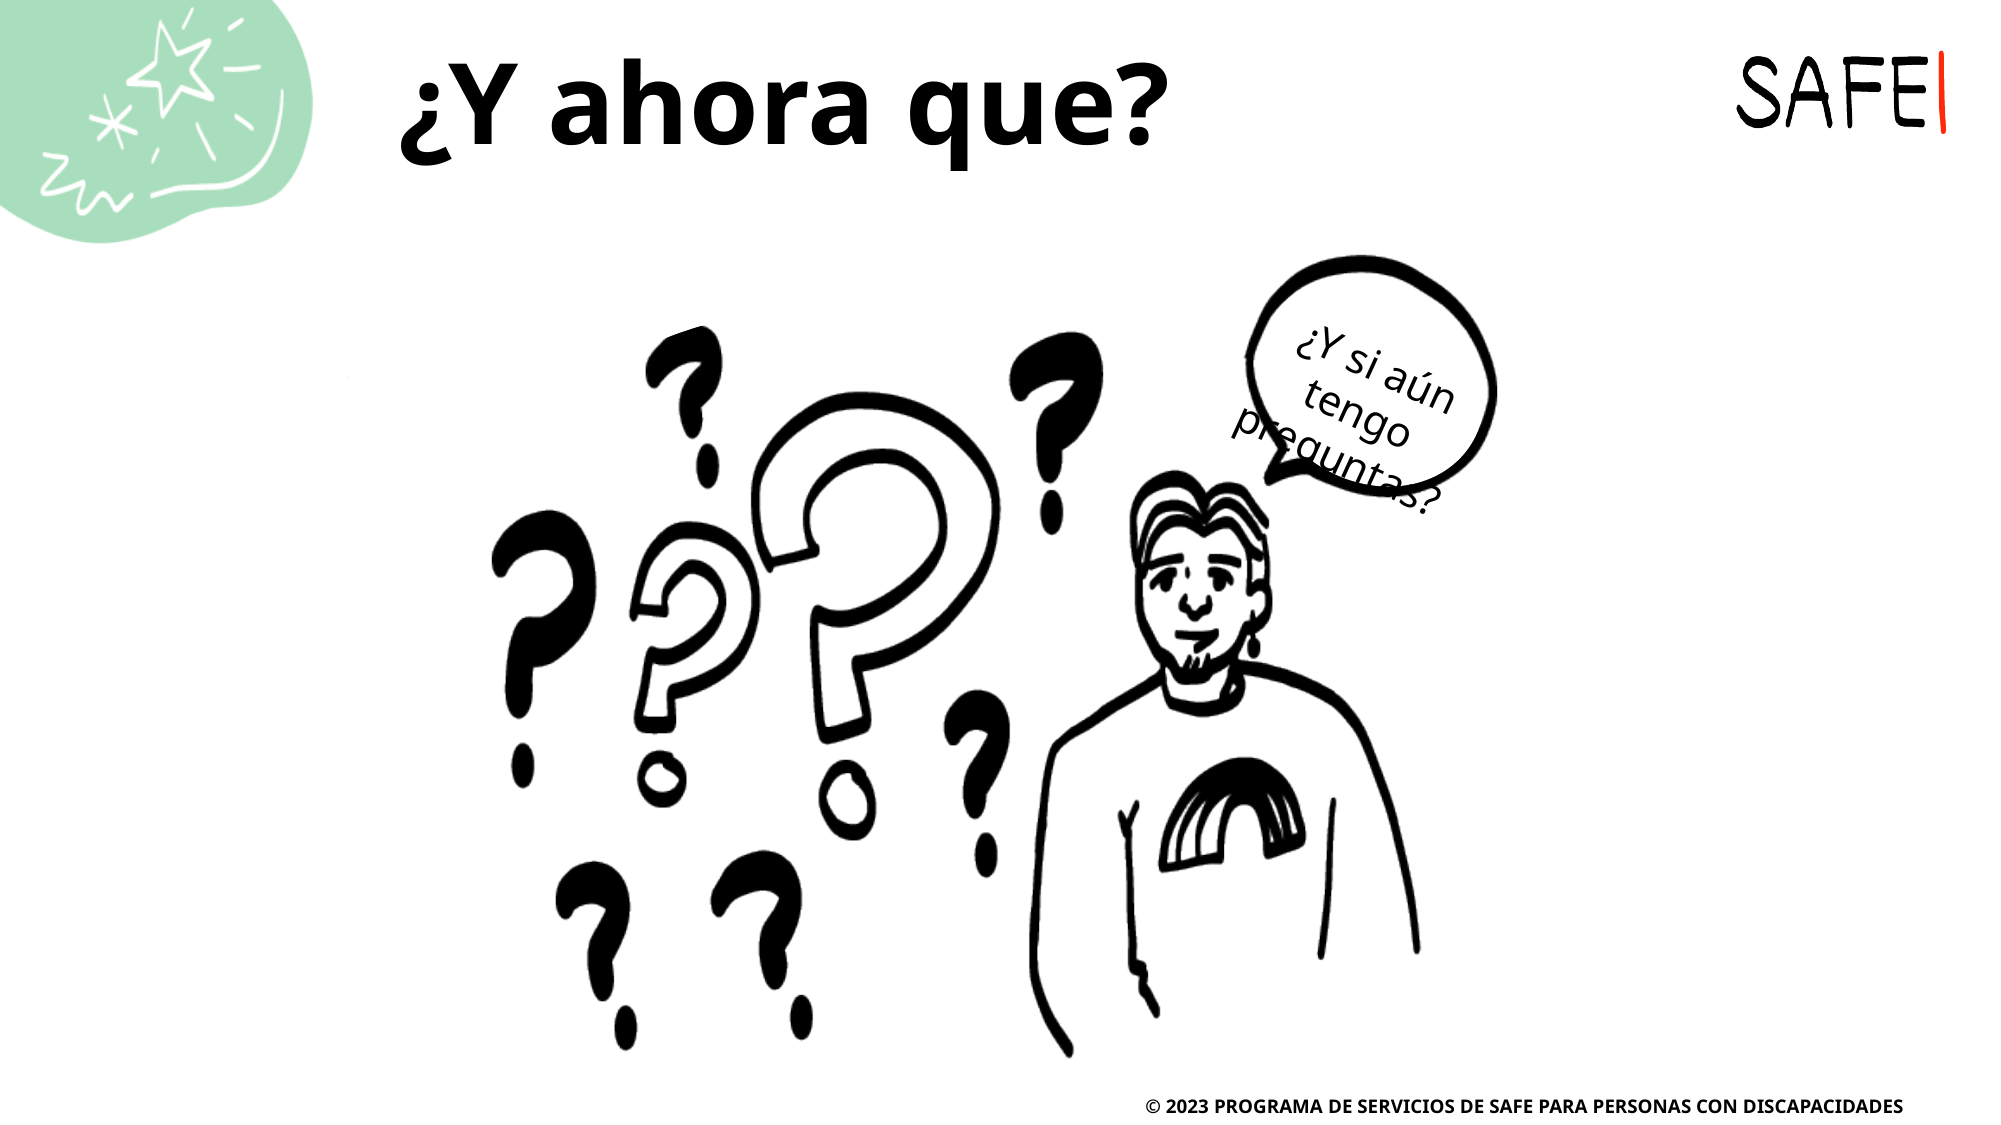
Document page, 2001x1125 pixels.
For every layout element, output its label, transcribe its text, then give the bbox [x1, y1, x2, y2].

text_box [0, 108, 1525, 1125]
text_box © 2023 Programa de Servicios de SAFE para Personas con Discapacidades [1525, 1095, 2000, 1117]
picture [0, 0, 333, 108]
title ¿Y ahora que? [383, 0, 1415, 108]
picture [1727, 47, 1953, 137]
